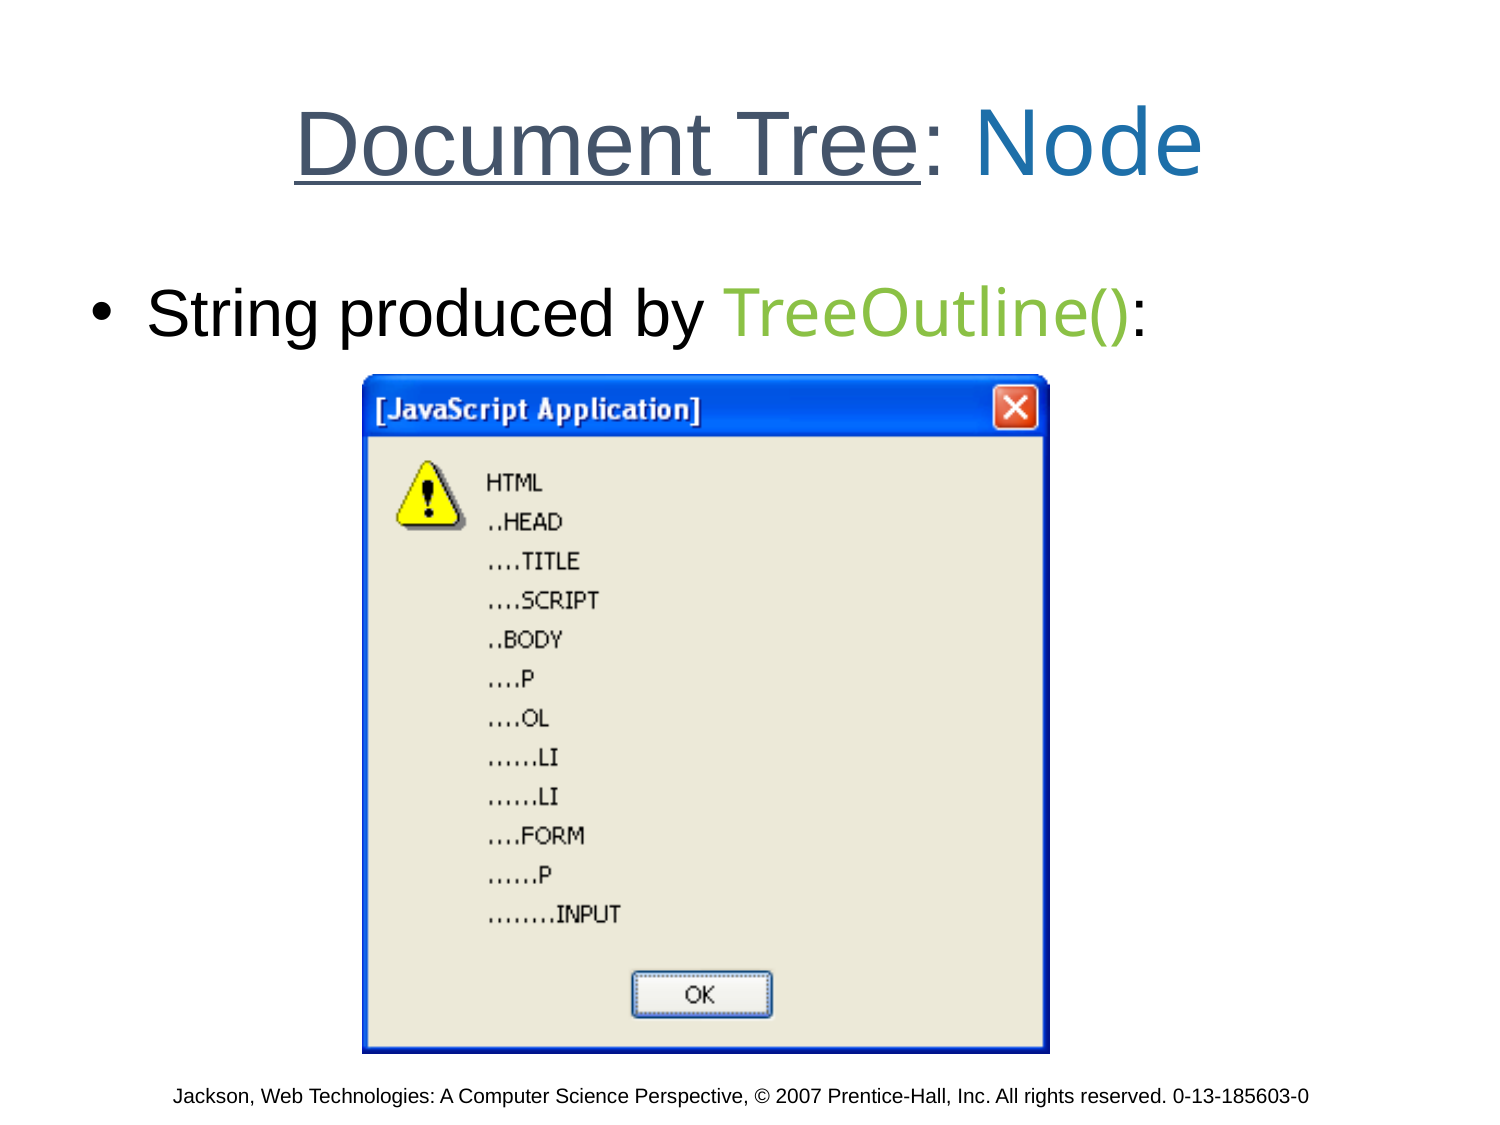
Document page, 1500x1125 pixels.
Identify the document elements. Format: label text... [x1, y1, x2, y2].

title Document Tree: Node [75, 45, 1425, 233]
list String produced by TreeOutline(): [75, 262, 1425, 1005]
picture [362, 374, 1050, 1054]
footer Jackson, Web Technologies: A Computer Science Perspective, © 2007 Prentice-Hall, Inc. All rights reserved. 0-13-185603-0 [75, 1074, 1413, 1103]
